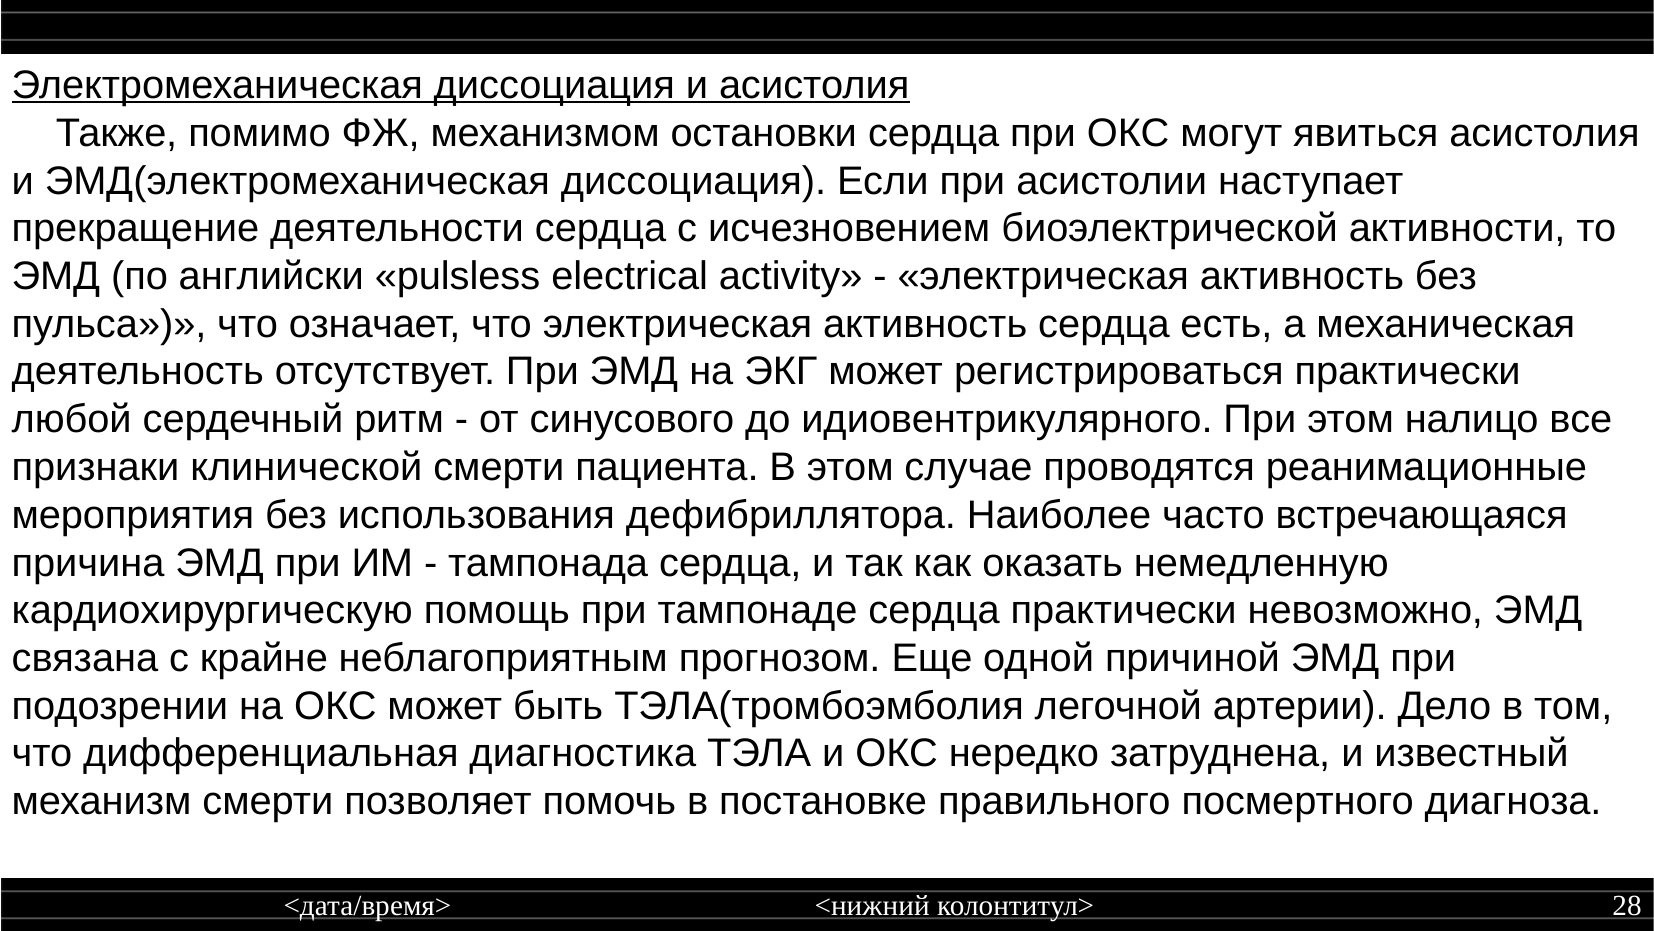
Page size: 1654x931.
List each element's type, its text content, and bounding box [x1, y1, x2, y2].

picture [1, 878, 1654, 931]
text_box Электромеханическая диссоциация и асистолия Также, помимо ФЖ, механизмом остановки сердца при ОКС могут явиться асистолия и ЭМД(электромеханическая диссоциация). Если при асистолии наступает прекращение деятельности сердца с исчезновением биоэлектрической активности, то ЭМД (по английски «pulsless electrical activity» - «электрическая активность без пульса»)», что означает, что электрическая активность сердца есть, а механическая деятельность отсутствует. При ЭМД на ЭКГ может регистрироваться практически любой сердечный ритм - от синусового до идиовентрикулярного. При этом налицо все признаки клинической смерти пациента. В этом случае проводятся реанимационные мероприятия без использования дефибриллятора. Наиболее часто встречающаяся причина ЭМД при ИМ - тампонада сердца, и так как оказать немедленную кардиохирургическую помощь при тампонаде сердца практически невозможно, ЭМД связана с крайне неблагоприятным прогнозом. Еще одной причиной ЭМД при подозрении на ОКС может быть ТЭЛА(тромбоэмболия легочной артерии). Дело в том, что дифференциальная диагностика ТЭЛА и ОКС нередко затруднена, и известный механизм смерти позволяет помочь в постановке правильного посмертного диагноза. [11, 58, 1642, 863]
picture [1, 0, 1654, 54]
